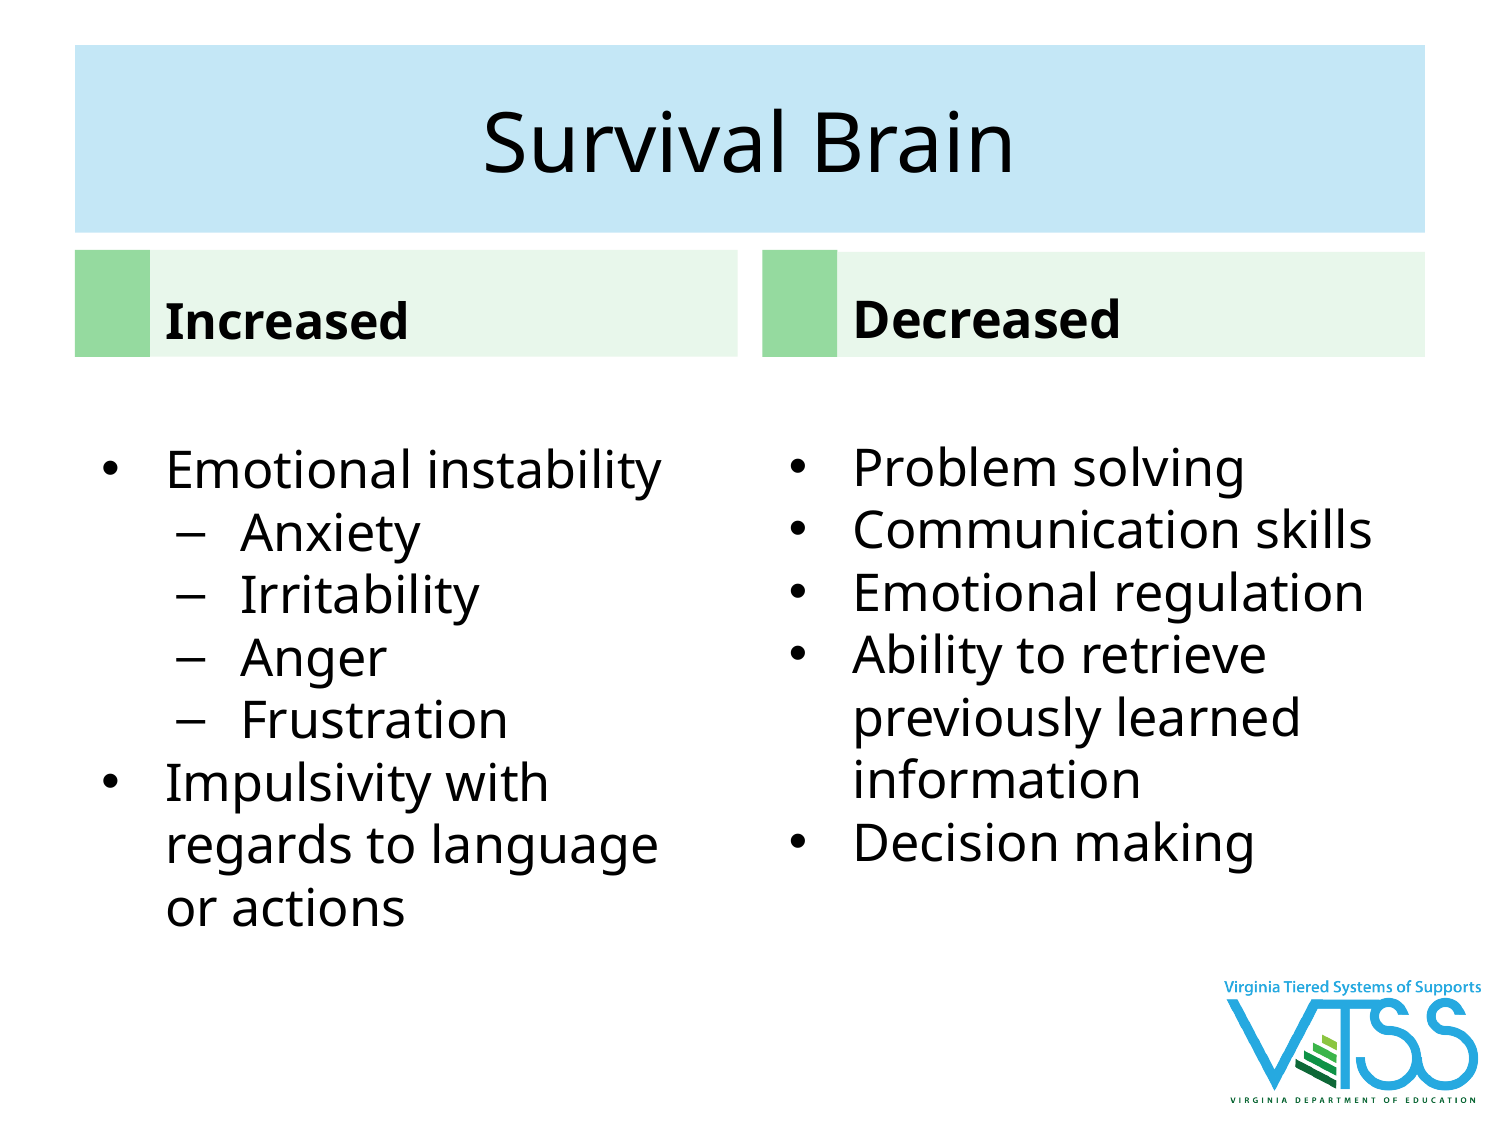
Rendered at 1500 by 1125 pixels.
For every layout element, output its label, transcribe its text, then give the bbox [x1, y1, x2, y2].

list Increased [150, 249, 738, 356]
list Emotional instability Anxiety Irritability Anger Frustration Impulsivity with regards to language or actions [75, 356, 738, 1005]
list Decreased [837, 251, 1425, 356]
picture [1224, 980, 1481, 1103]
list Problem solving Communication skills Emotional regulation Ability to retrieve previously learned information Decision making [762, 356, 1425, 1005]
title Survival Brain [75, 45, 1425, 233]
